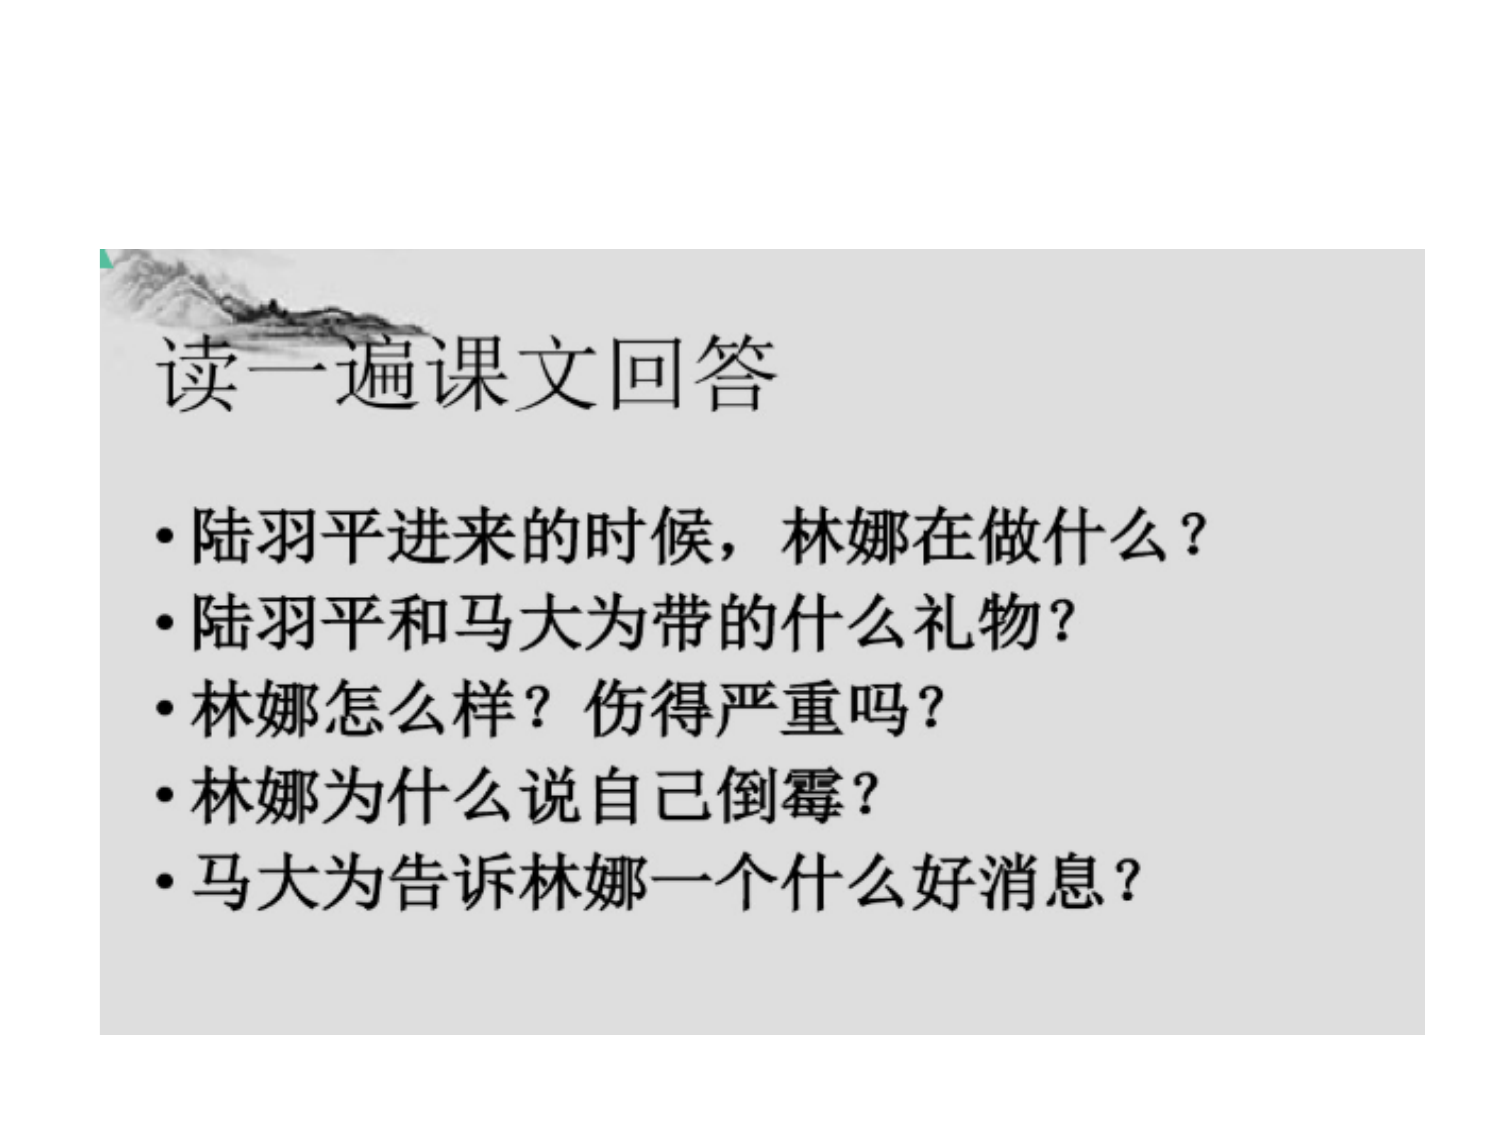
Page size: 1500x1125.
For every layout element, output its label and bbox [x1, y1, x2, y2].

list [99, 249, 1426, 1035]
